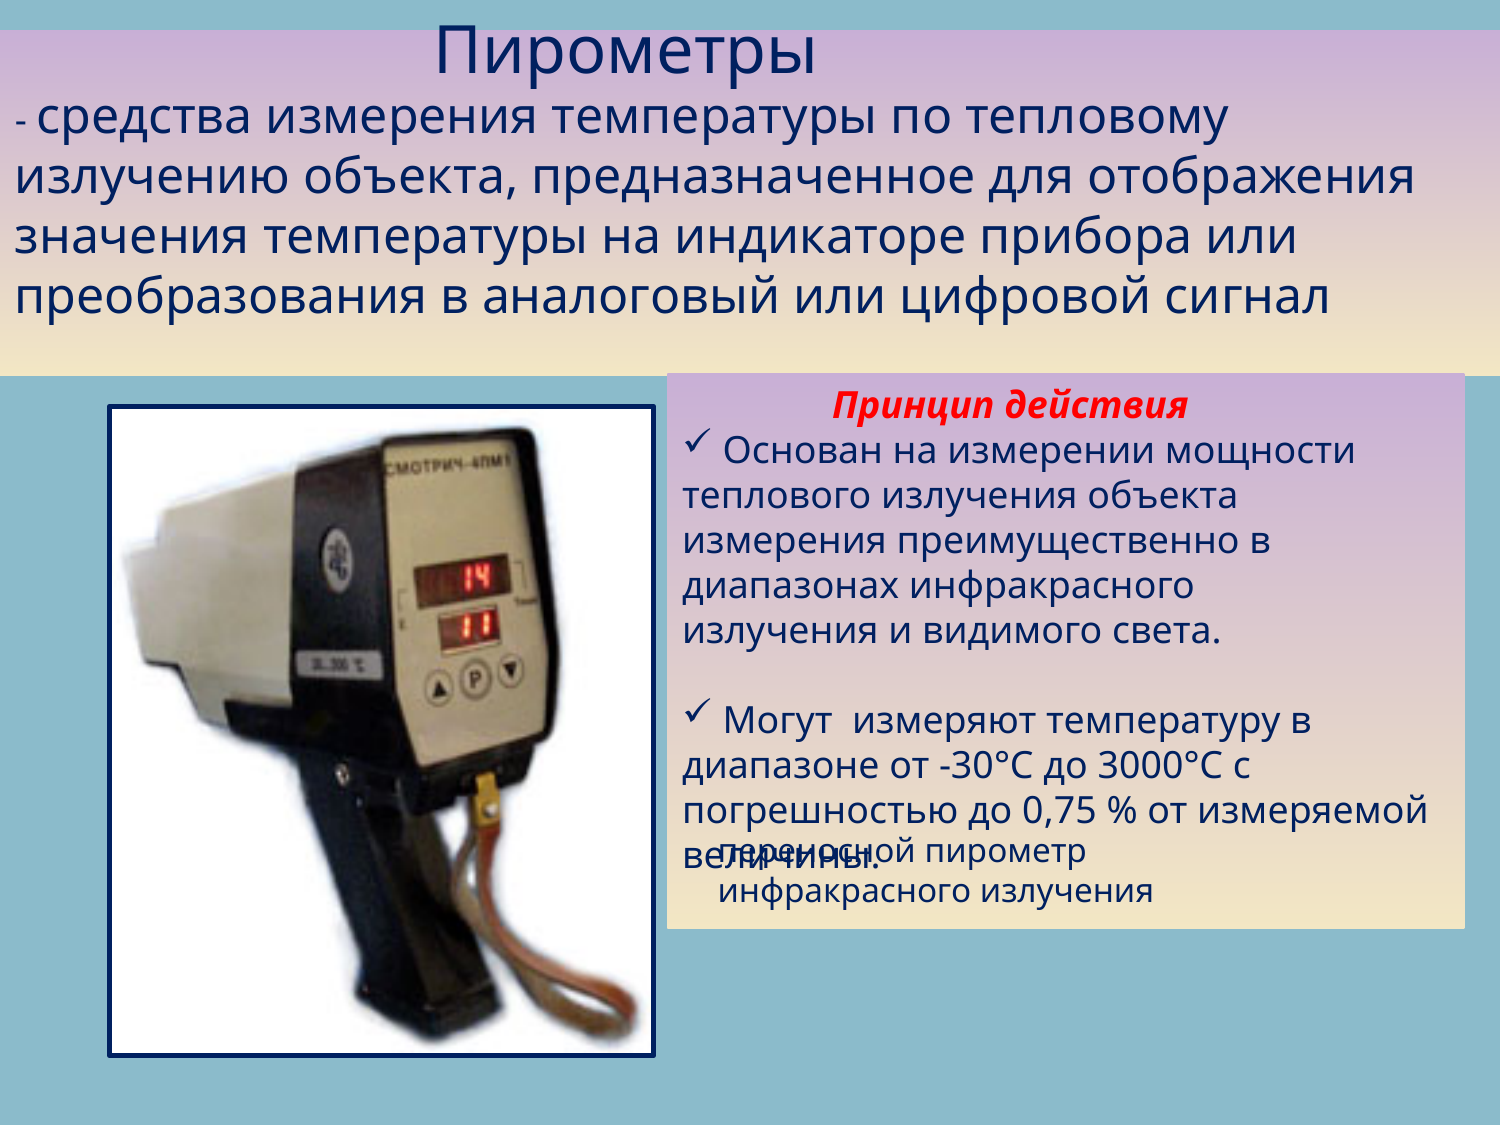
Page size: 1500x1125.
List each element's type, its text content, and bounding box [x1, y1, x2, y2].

text_box Пирометры [418, 0, 852, 95]
picture [111, 408, 652, 1054]
text_box Принцип действия Основан на измерении мощности теплового излучения объекта измерения преимущественно в диапазонах инфракрасного излучения и видимого света. Могут измеряют температуру в диапазоне от -30°С до 3000°С с погрешностью до 0,75 % от измеряемой величины. [667, 373, 1465, 929]
text_box - средства измерения температуры по тепловому излучению объекта, предназначенное для отображения значения температуры на индикаторе прибора или преобразования в аналоговый или цифровой сигнал [0, 30, 1500, 376]
text_box переносной пирометр инфракрасного излучения [702, 822, 1453, 917]
